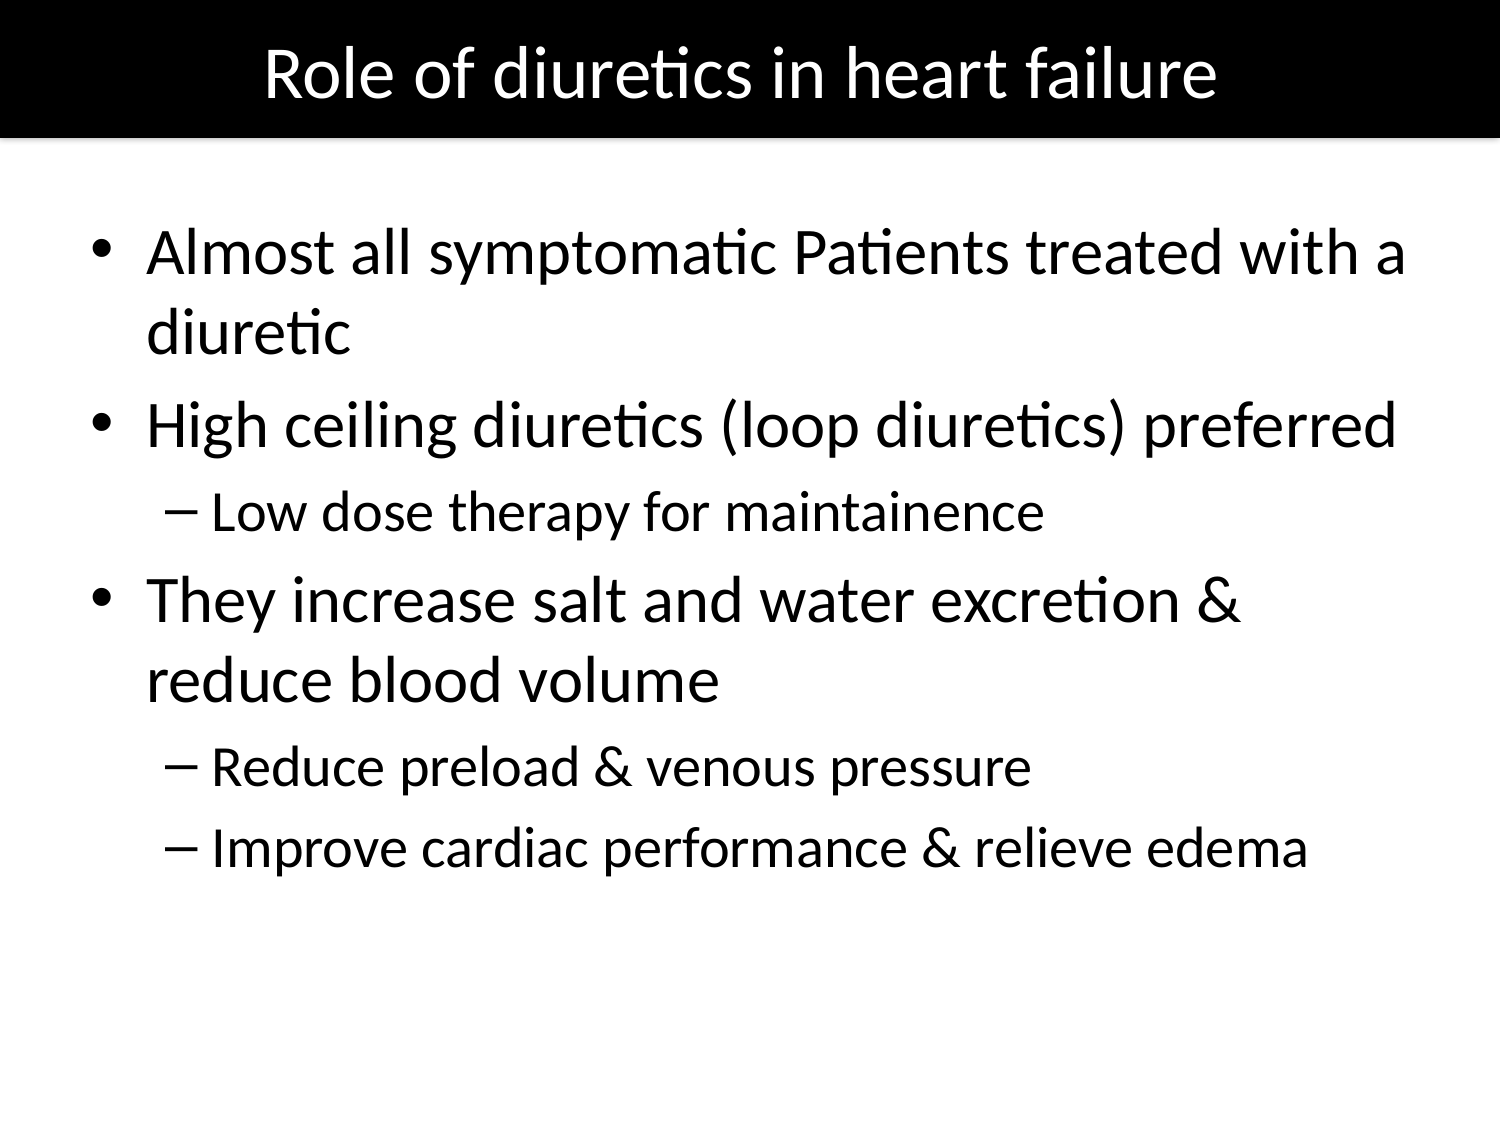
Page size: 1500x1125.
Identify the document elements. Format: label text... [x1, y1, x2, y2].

list Almost all symptomatic Patients treated with a diuretic High ceiling diuretics (loop diuretics) preferred Low dose therapy for maintainence They increase salt and water excretion & reduce blood volume Reduce preload & venous pressure Improve cardiac performance & relieve edema [75, 200, 1425, 1005]
text_box Role of diuretics in heart failure [0, 0, 1500, 138]
